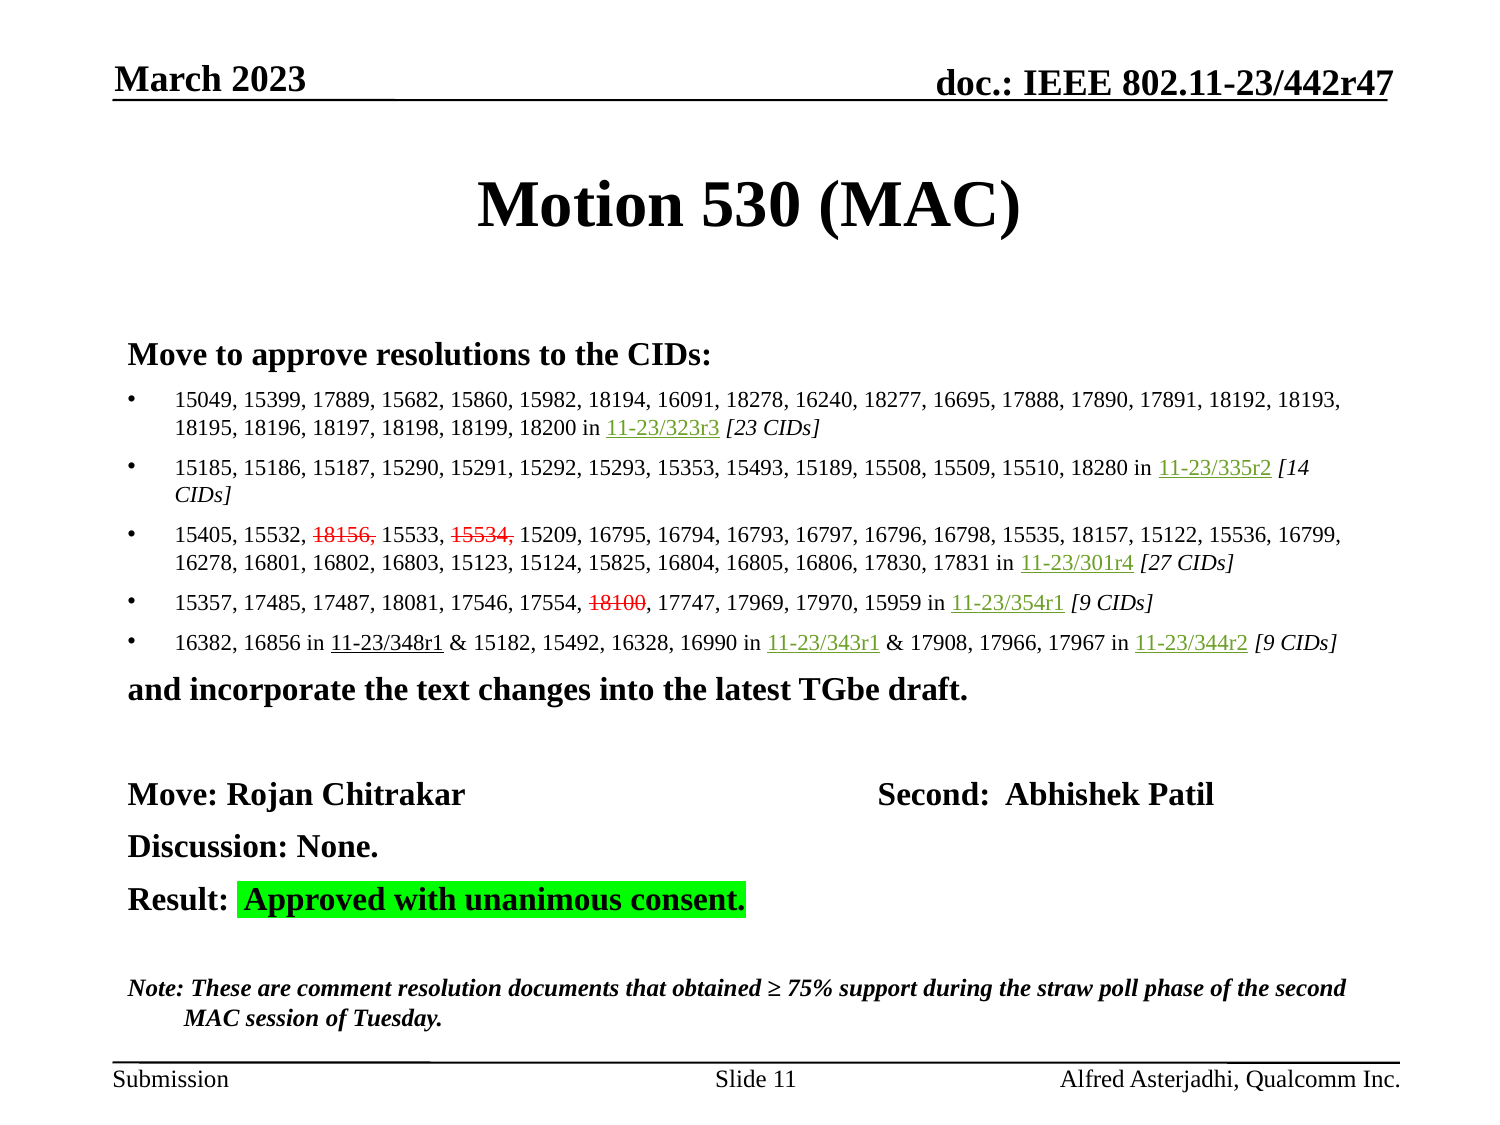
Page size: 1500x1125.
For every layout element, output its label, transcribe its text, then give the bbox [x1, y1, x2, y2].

title Motion 530 (MAC) [112, 112, 1388, 288]
footer Alfred Asterjadhi, Qualcomm Inc. [878, 1061, 1402, 1093]
slide_number Slide 11 [712, 1061, 800, 1123]
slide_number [114, 54, 423, 100]
list Move to approve resolutions to the CIDs: 15049, 15399, 17889, 15682, 15860, 15982, 18194, 16091, 18278, 16240, 18277, 16695, 17888, 17890, 17891, 18192, 18193, 18195, 18196, 18197, 18198, 18199, 18200 in 11-23/323r3 [23 CIDs] 15185, 15186, 15187, 15290, 15291, 15292, 15293, 15353, 15493, 15189, 15508, 15509, 15510, 18280 in 11-23/335r2 [14 CIDs] 15405, 15532, 18156, 15533, 15534, 15209, 16795, 16794, 16793, 16797, 16796, 16798, 15535, 18157, 15122, 15536, 16799, 16278, 16801, 16802, 16803, 15123, 15124, 15825, 16804, 16805, 16806, 17830, 17831 in 11-23/301r4 [27 CIDs] 15357, 17485, 17487, 18081, 17546, 17554, 18100, 17747, 17969, 17970, 15959 in 11-23/354r1 [9 CIDs] 16382, 16856 in 11-23/348r1 & 15182, 15492, 16328, 16990 in 11-23/343r1 & 17908, 17966, 17967 in 11-23/344r2 [9 CIDs] and incorporate the text changes into the latest TGbe draft. Move: Rojan Chitrakar Second: Abhishek Patil Discussion: None. Result: Approved with unanimous consent. Note: These are comment resolution documents that obtained ≥ 75% support during the straw poll phase of the second MAC session of Tuesday. [112, 324, 1388, 1063]
